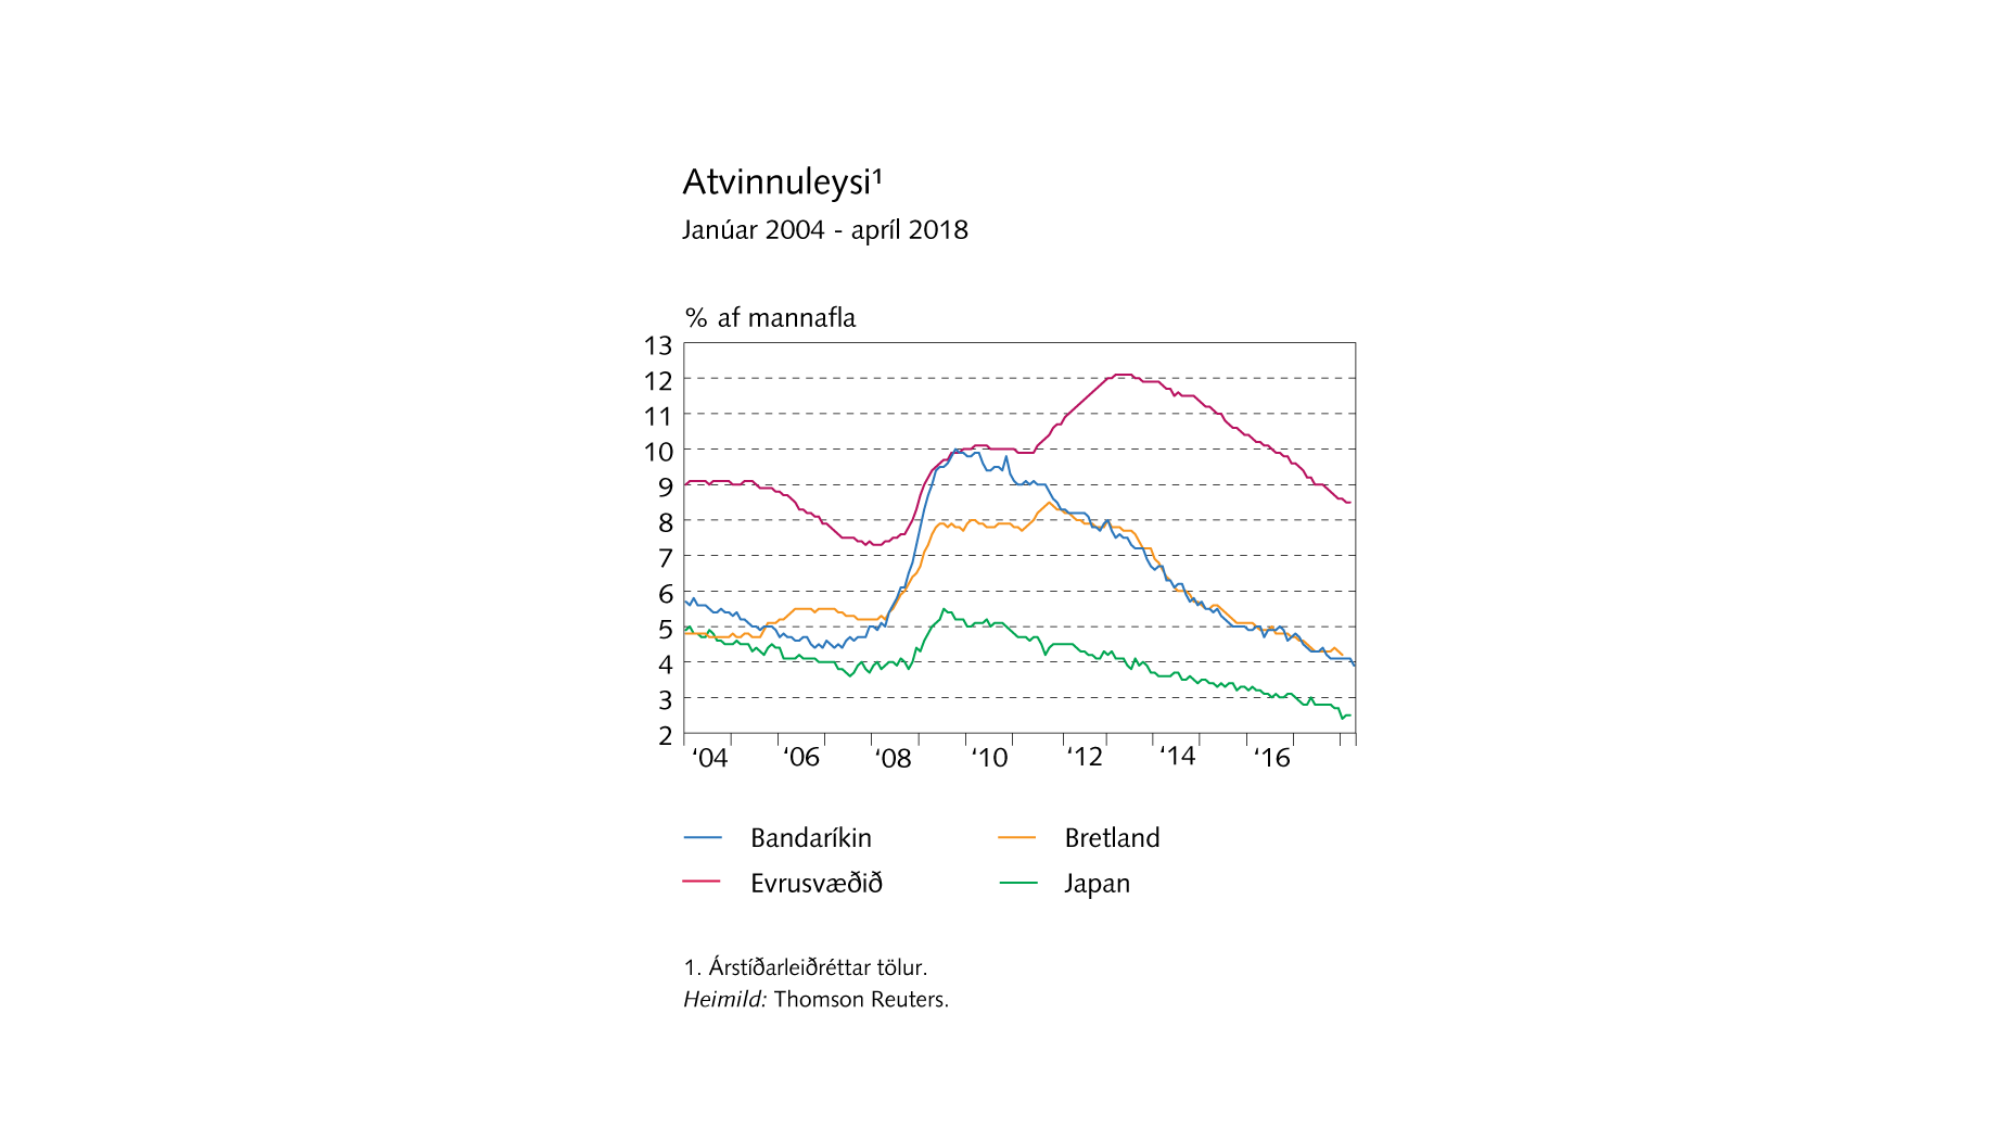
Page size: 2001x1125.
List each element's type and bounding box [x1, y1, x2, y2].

picture [643, 112, 1357, 1013]
